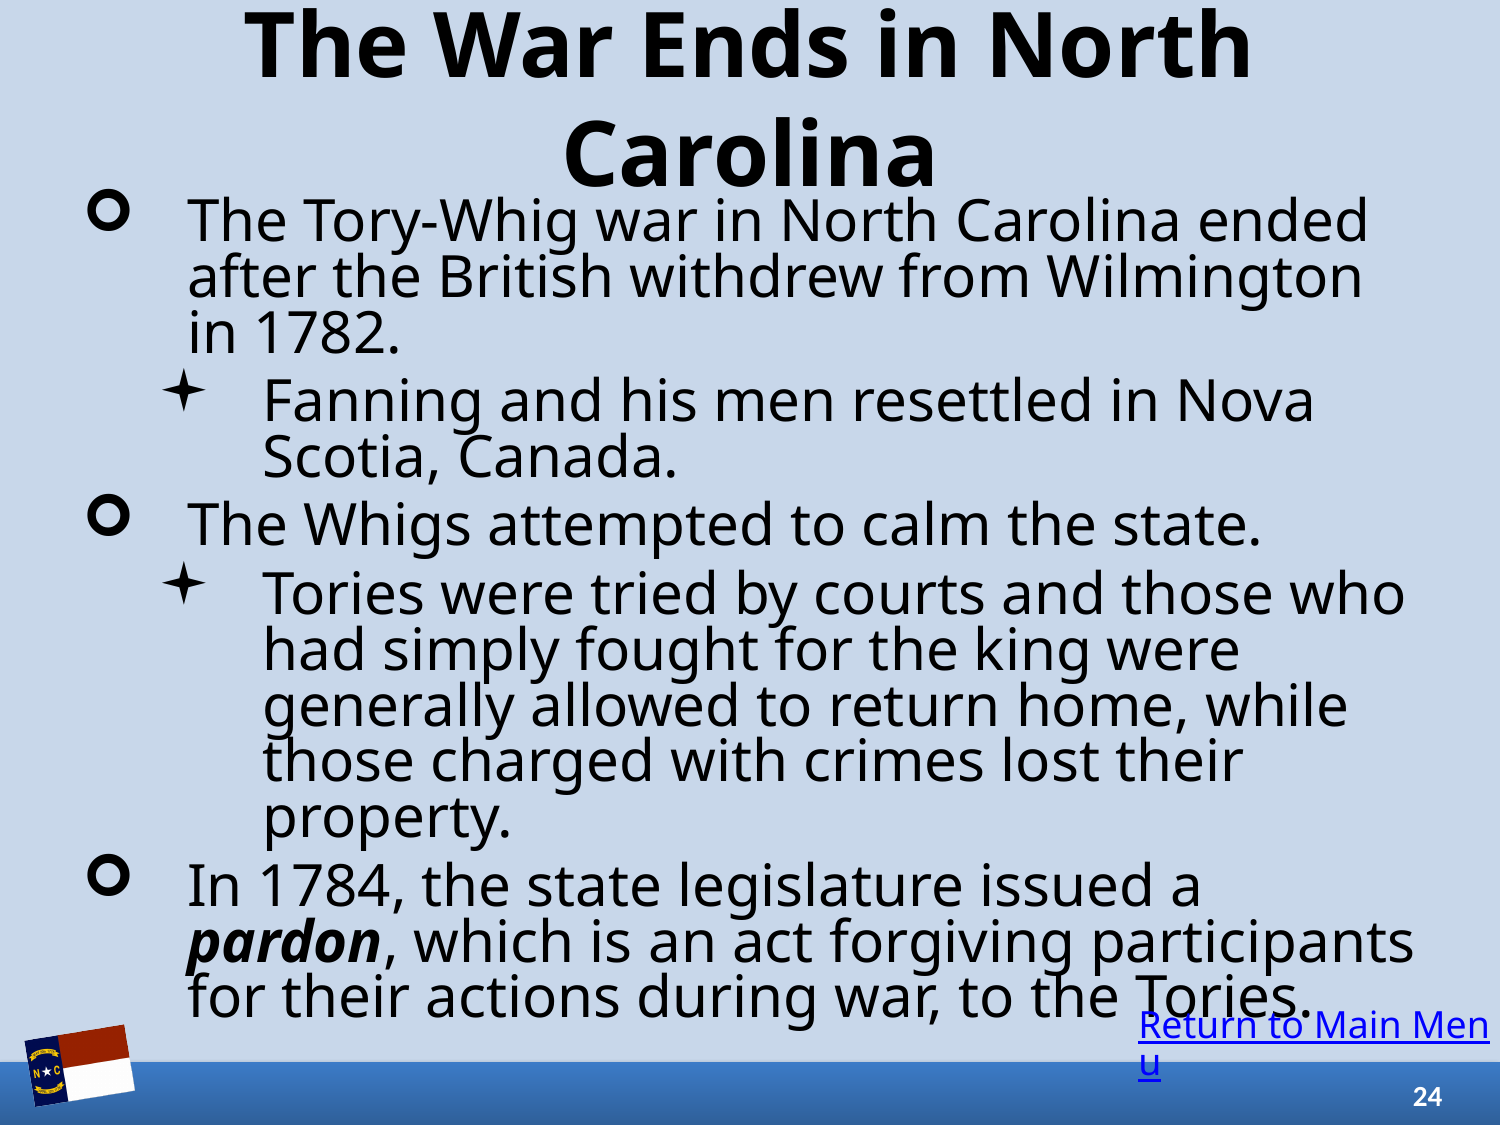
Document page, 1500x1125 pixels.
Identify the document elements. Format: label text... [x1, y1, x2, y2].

list The Tory-Whig war in North Carolina ended after the British withdrew from Wilmington in 1782. Fanning and his men resettled in Nova Scotia, Canada. The Whigs attempted to calm the state. Tories were tried by courts and those who had simply fought for the king were generally allowed to return home, while those charged with crimes lost their property. In 1784, the state legislature issued a pardon, which is an act forgiving participants for their actions during war, to the Tories. [74, 188, 1426, 1053]
slide_number 24 [1398, 1070, 1451, 1120]
title The War Ends in North Carolina [74, 1, 1426, 188]
picture [25, 1033, 135, 1107]
text_box Return to Main Menu [1130, 993, 1500, 1060]
